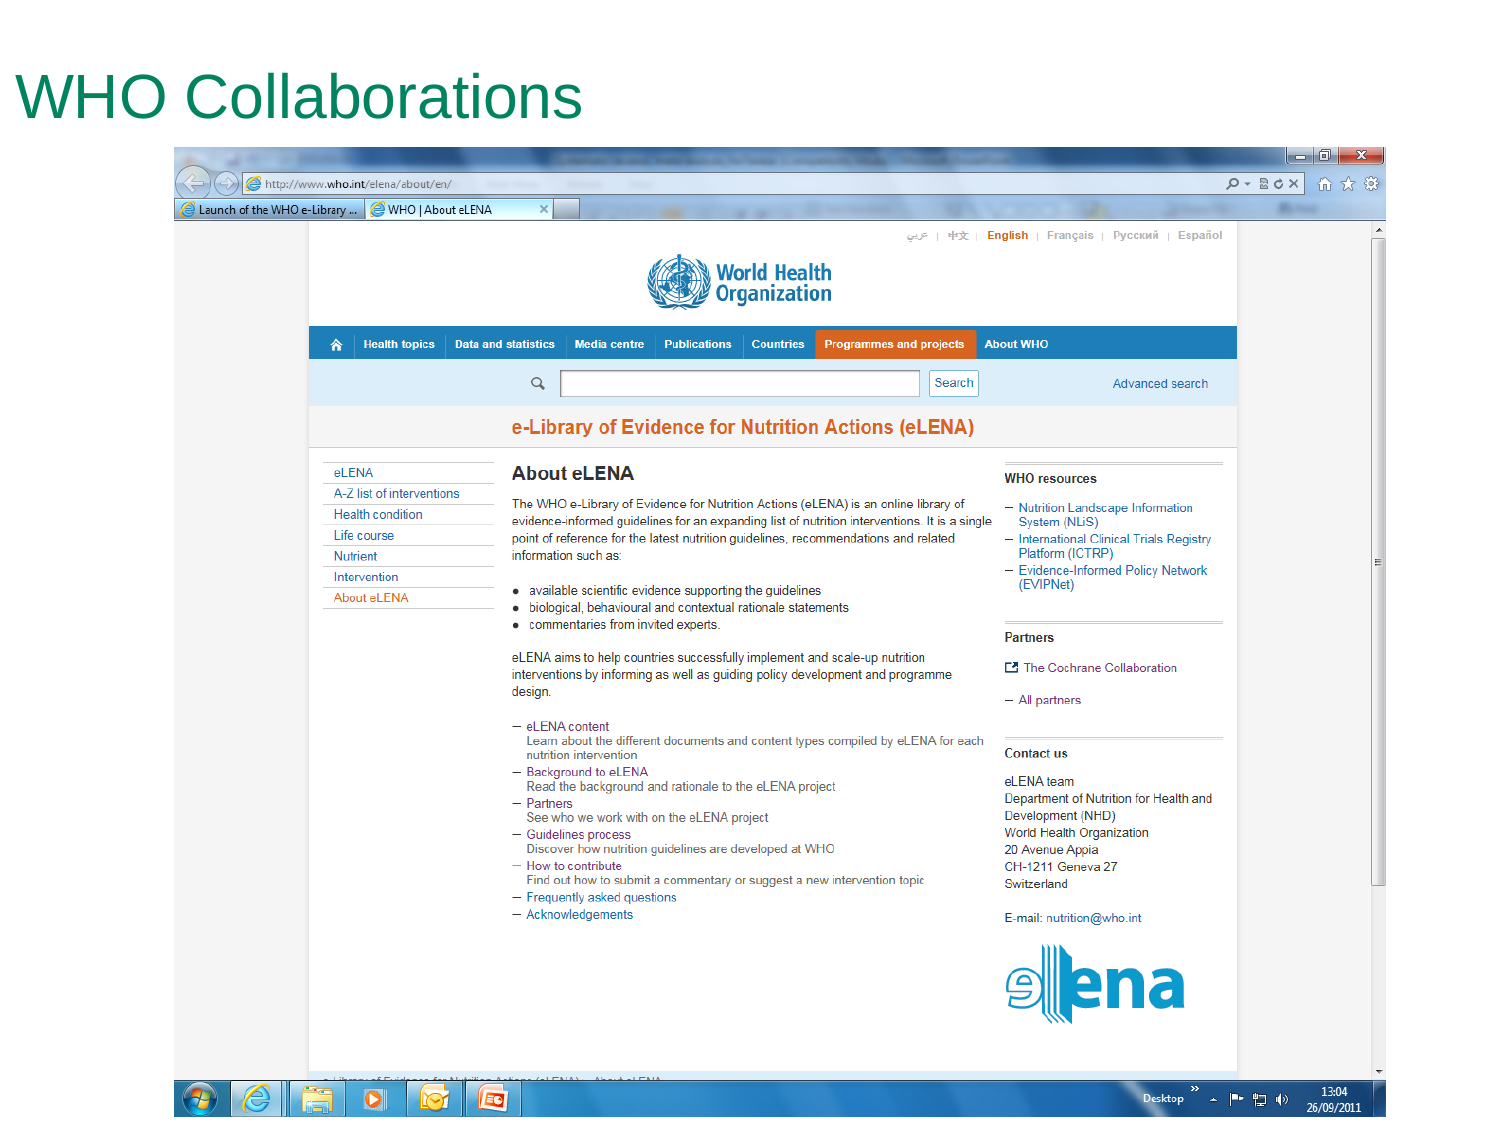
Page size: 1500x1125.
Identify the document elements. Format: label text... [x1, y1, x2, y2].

picture [174, 147, 1387, 1117]
title WHO Collaborations [0, 0, 1275, 188]
